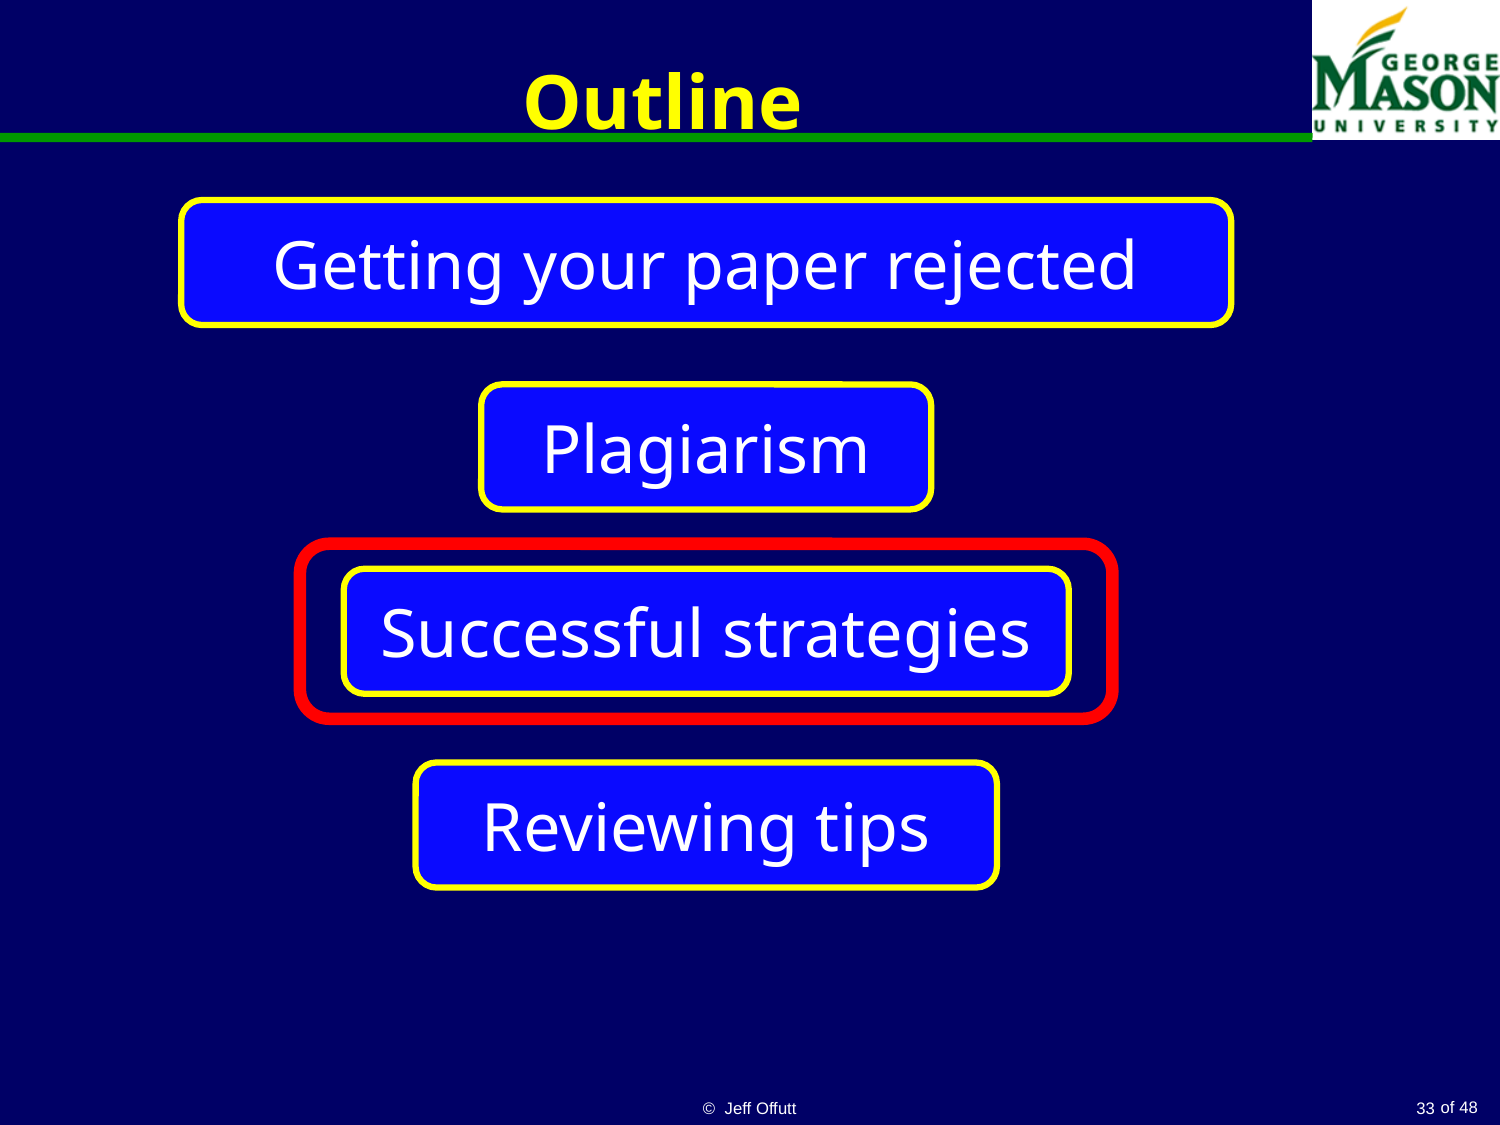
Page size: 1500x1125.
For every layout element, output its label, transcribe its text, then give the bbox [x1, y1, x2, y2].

title Outline [12, 0, 1313, 201]
picture [1313, 0, 1500, 140]
footer © Jeff Offutt [512, 1074, 988, 1125]
slide_number 33 [1187, 1074, 1451, 1125]
text_box [297, 541, 1115, 721]
text_box Reviewing tips [415, 762, 997, 888]
text_box Plagiarism [481, 384, 932, 510]
text_box Getting your paper rejected [181, 199, 1232, 326]
